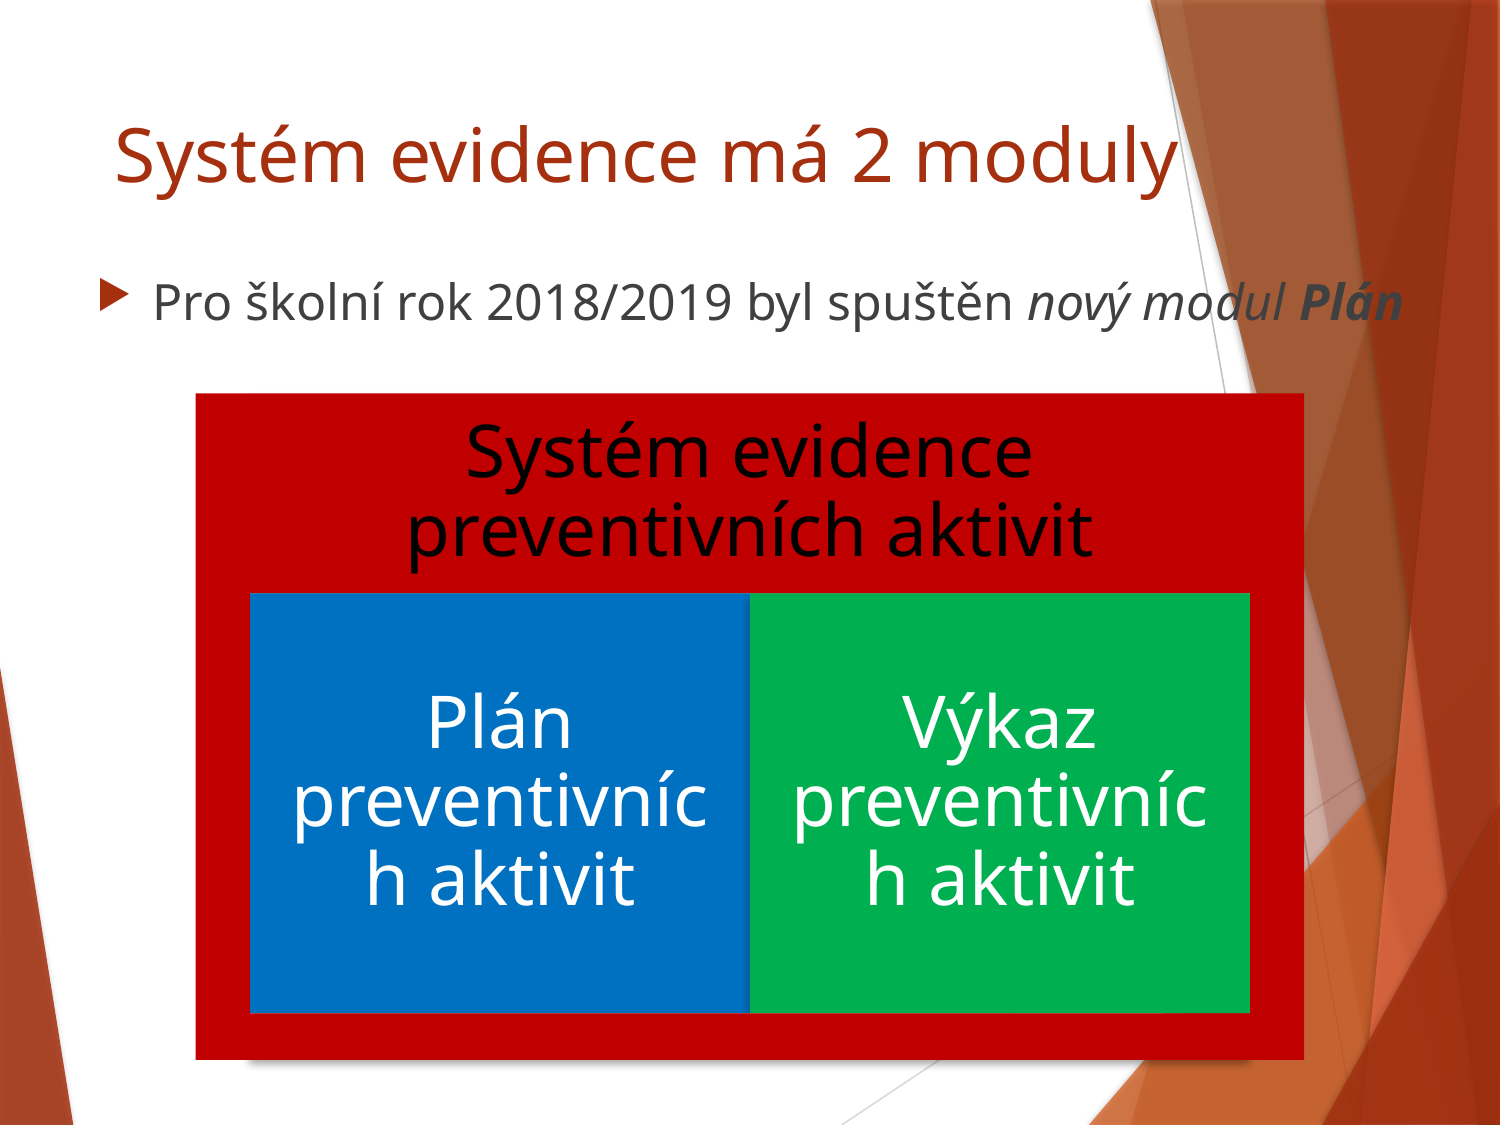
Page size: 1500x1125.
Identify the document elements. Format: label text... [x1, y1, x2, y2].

list Pro školní rok 2018/2019 byl spuštěn nový modul Plán [81, 262, 1500, 428]
text_box [1251, 393, 1305, 1060]
text_box [195, 393, 248, 1060]
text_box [249, 392, 1251, 1061]
title Systém evidence má 2 moduly [99, 99, 1368, 262]
